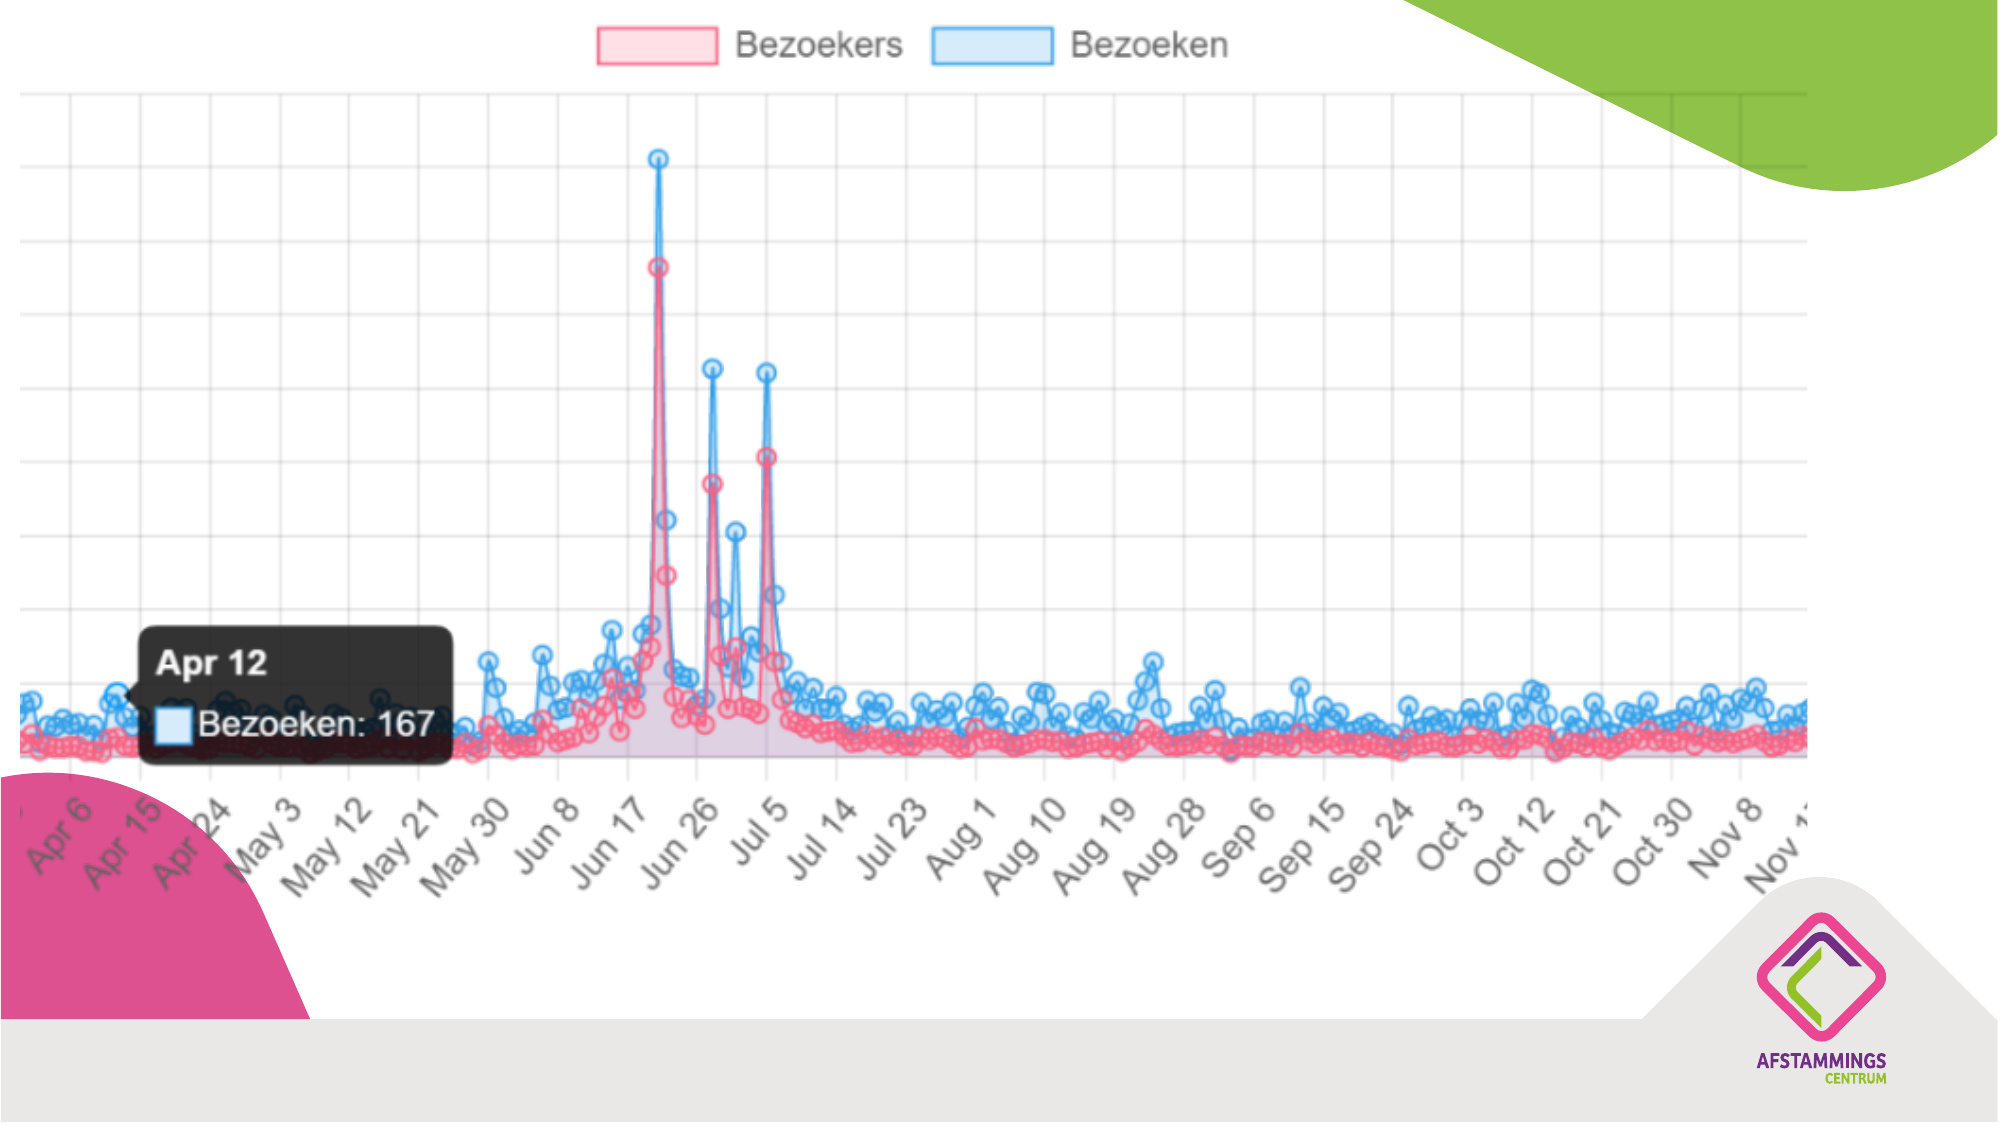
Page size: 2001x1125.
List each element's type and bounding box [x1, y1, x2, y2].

picture [19, 0, 1808, 911]
